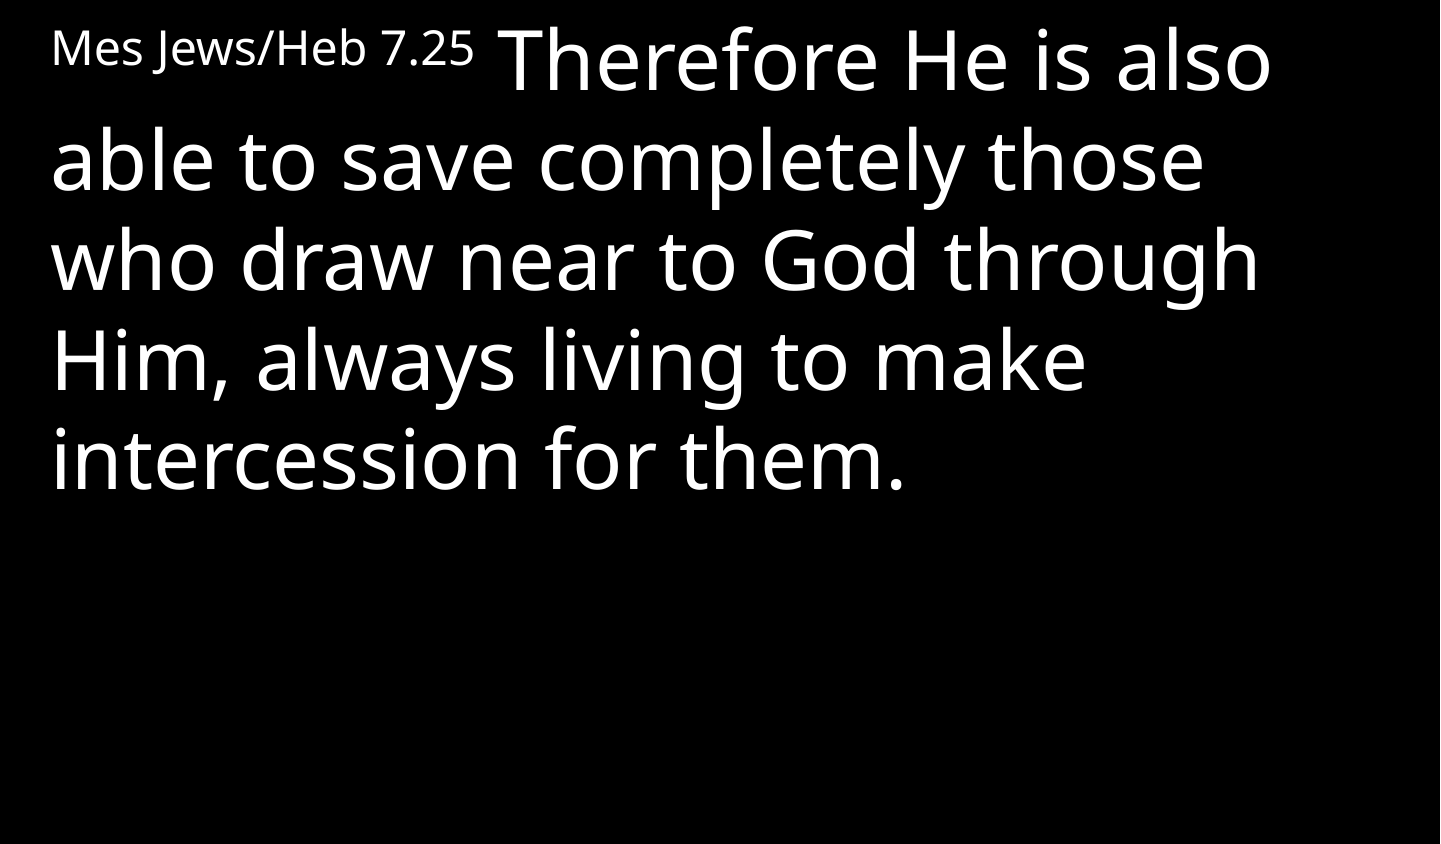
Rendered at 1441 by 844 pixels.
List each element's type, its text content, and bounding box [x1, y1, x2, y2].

subtitle Mes Jews/Heb 7.25 Therefore He is also able to save completely those who draw near to God through Him, always living to make intercession for them. [36, 0, 1393, 844]
